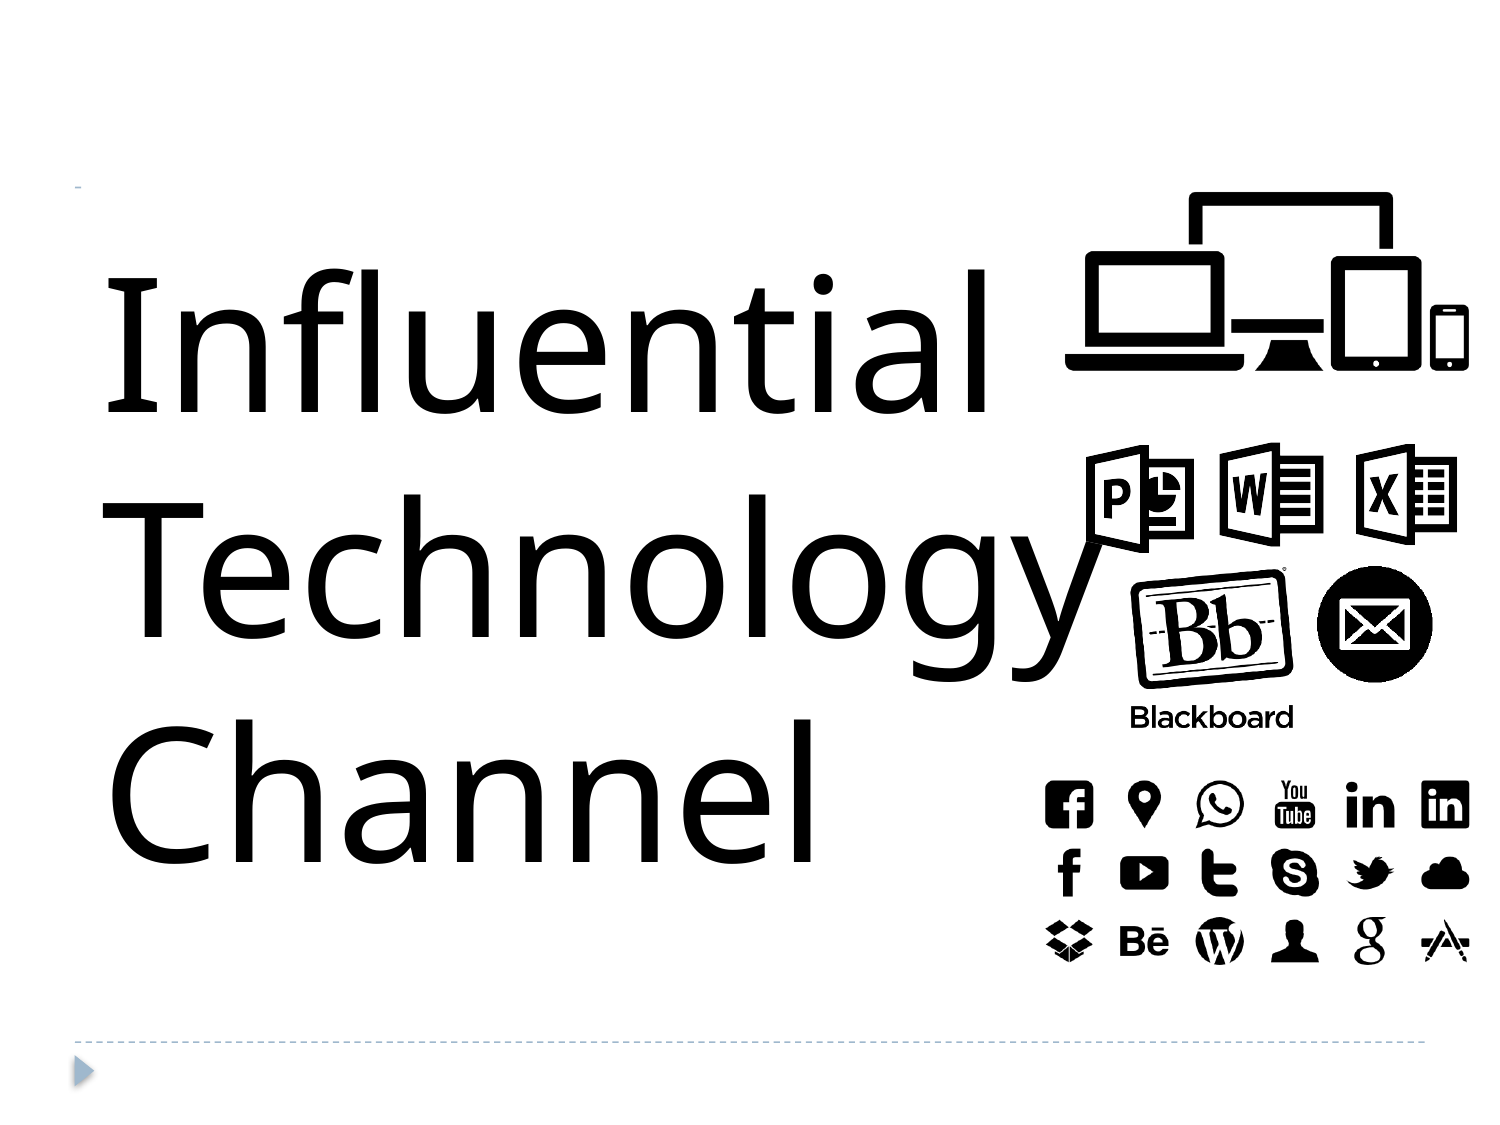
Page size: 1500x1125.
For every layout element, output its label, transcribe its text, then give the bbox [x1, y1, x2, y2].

picture [1062, 154, 1473, 462]
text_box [1067, 425, 1474, 731]
text_box Influential Technology Channel [85, 139, 1500, 986]
picture [1041, 775, 1473, 969]
